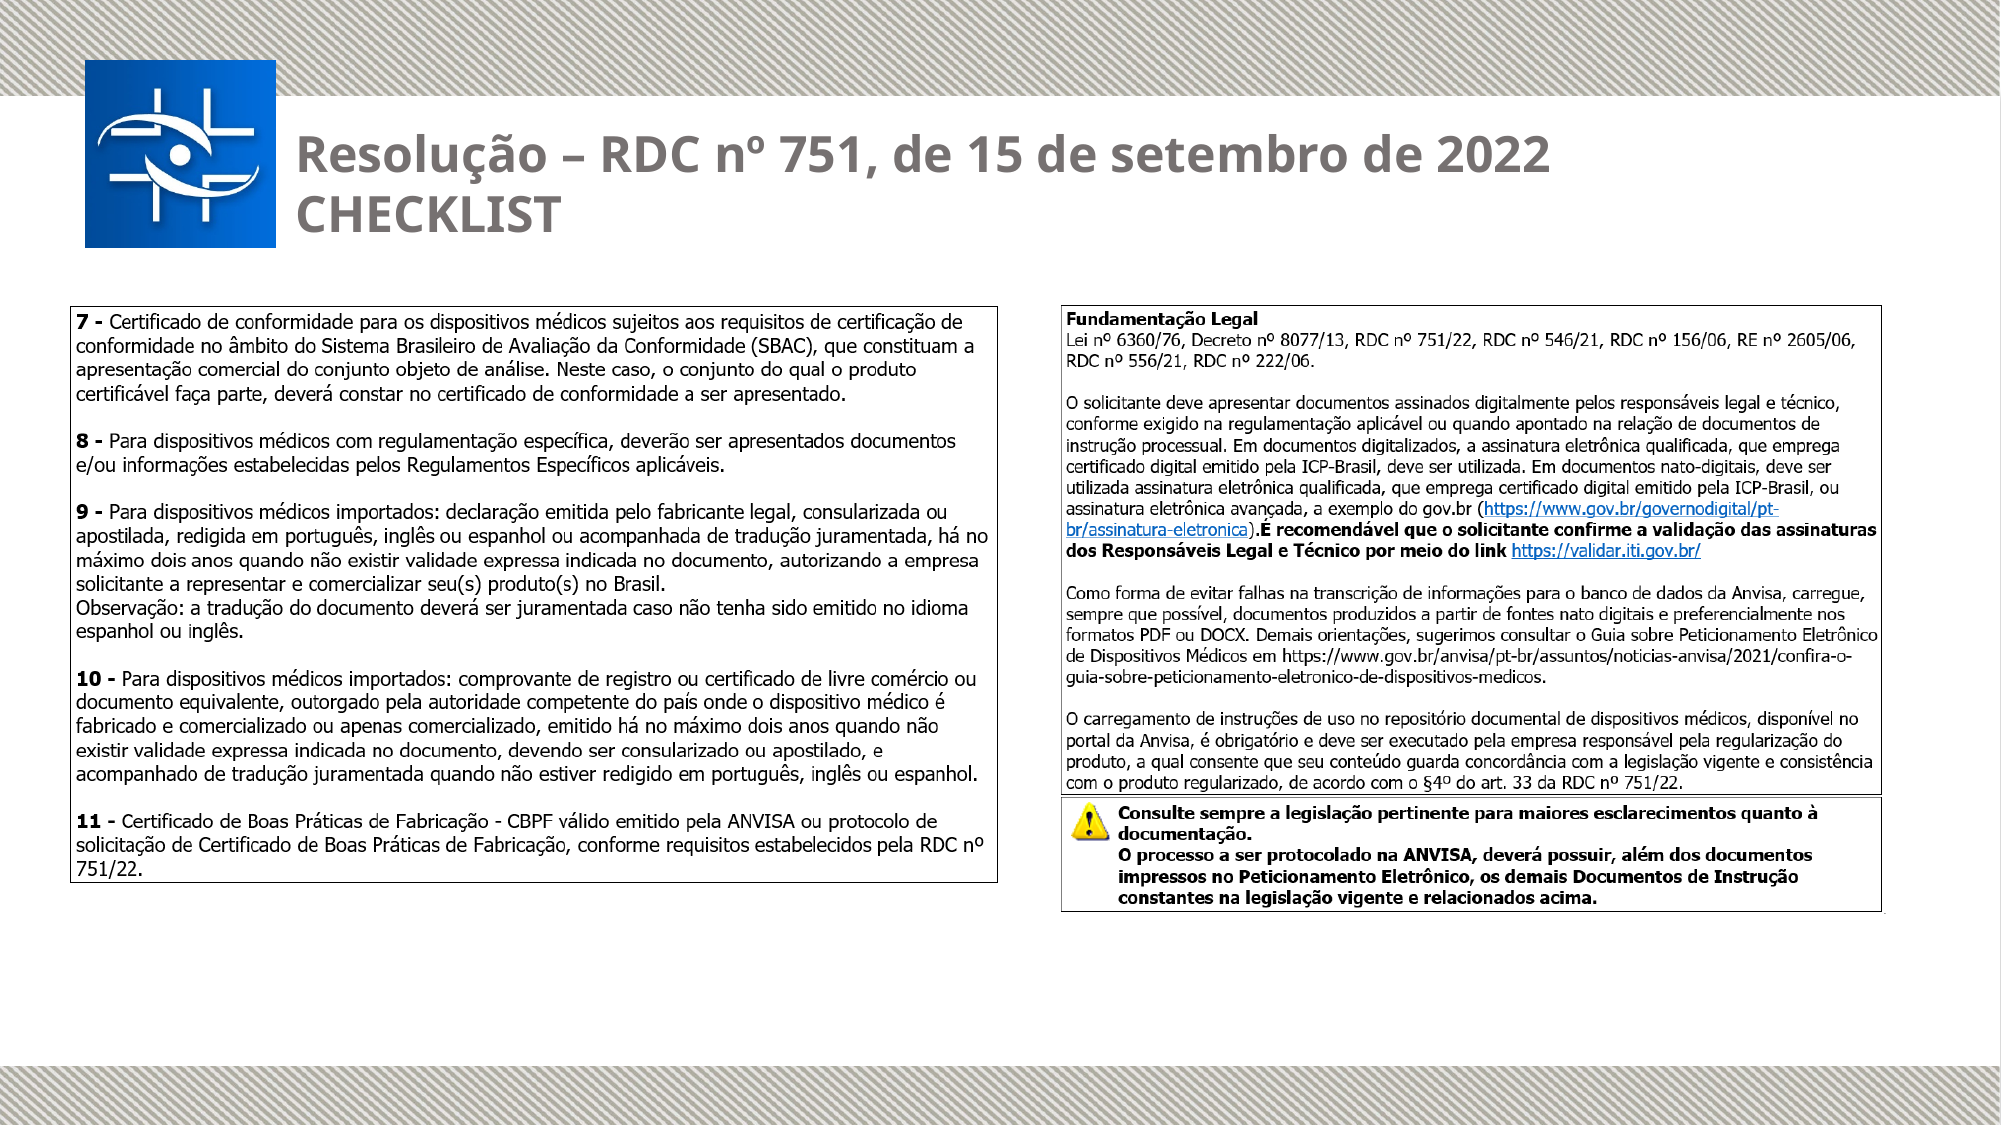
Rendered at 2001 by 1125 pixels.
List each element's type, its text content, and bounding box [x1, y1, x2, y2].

text_box Resolução – RDC nº 751, de 15 de setembro de 2022 Checklist [280, 115, 1935, 251]
picture [0, 1066, 2000, 1125]
picture [0, 0, 2000, 248]
picture [1055, 304, 1886, 914]
picture [66, 304, 1000, 885]
